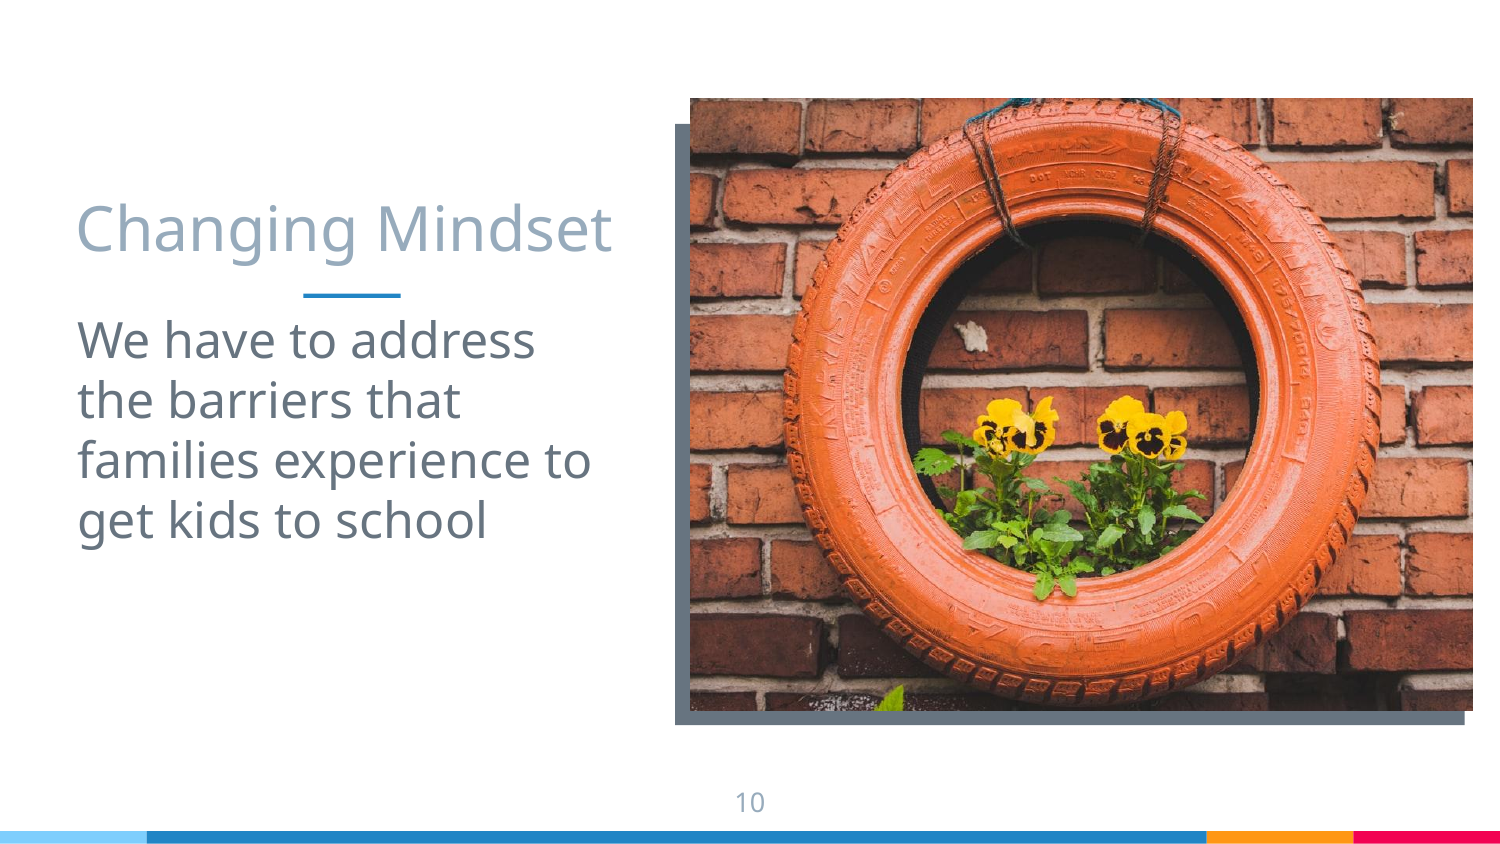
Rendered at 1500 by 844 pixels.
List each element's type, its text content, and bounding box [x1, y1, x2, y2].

slide_number 10 [705, 770, 795, 822]
text_box [303, 293, 401, 298]
picture [690, 98, 1473, 711]
list We have to address the barriers that families experience to get kids to school [62, 293, 617, 563]
title Changing Mindset [60, 171, 646, 280]
text_box [675, 123, 1465, 726]
